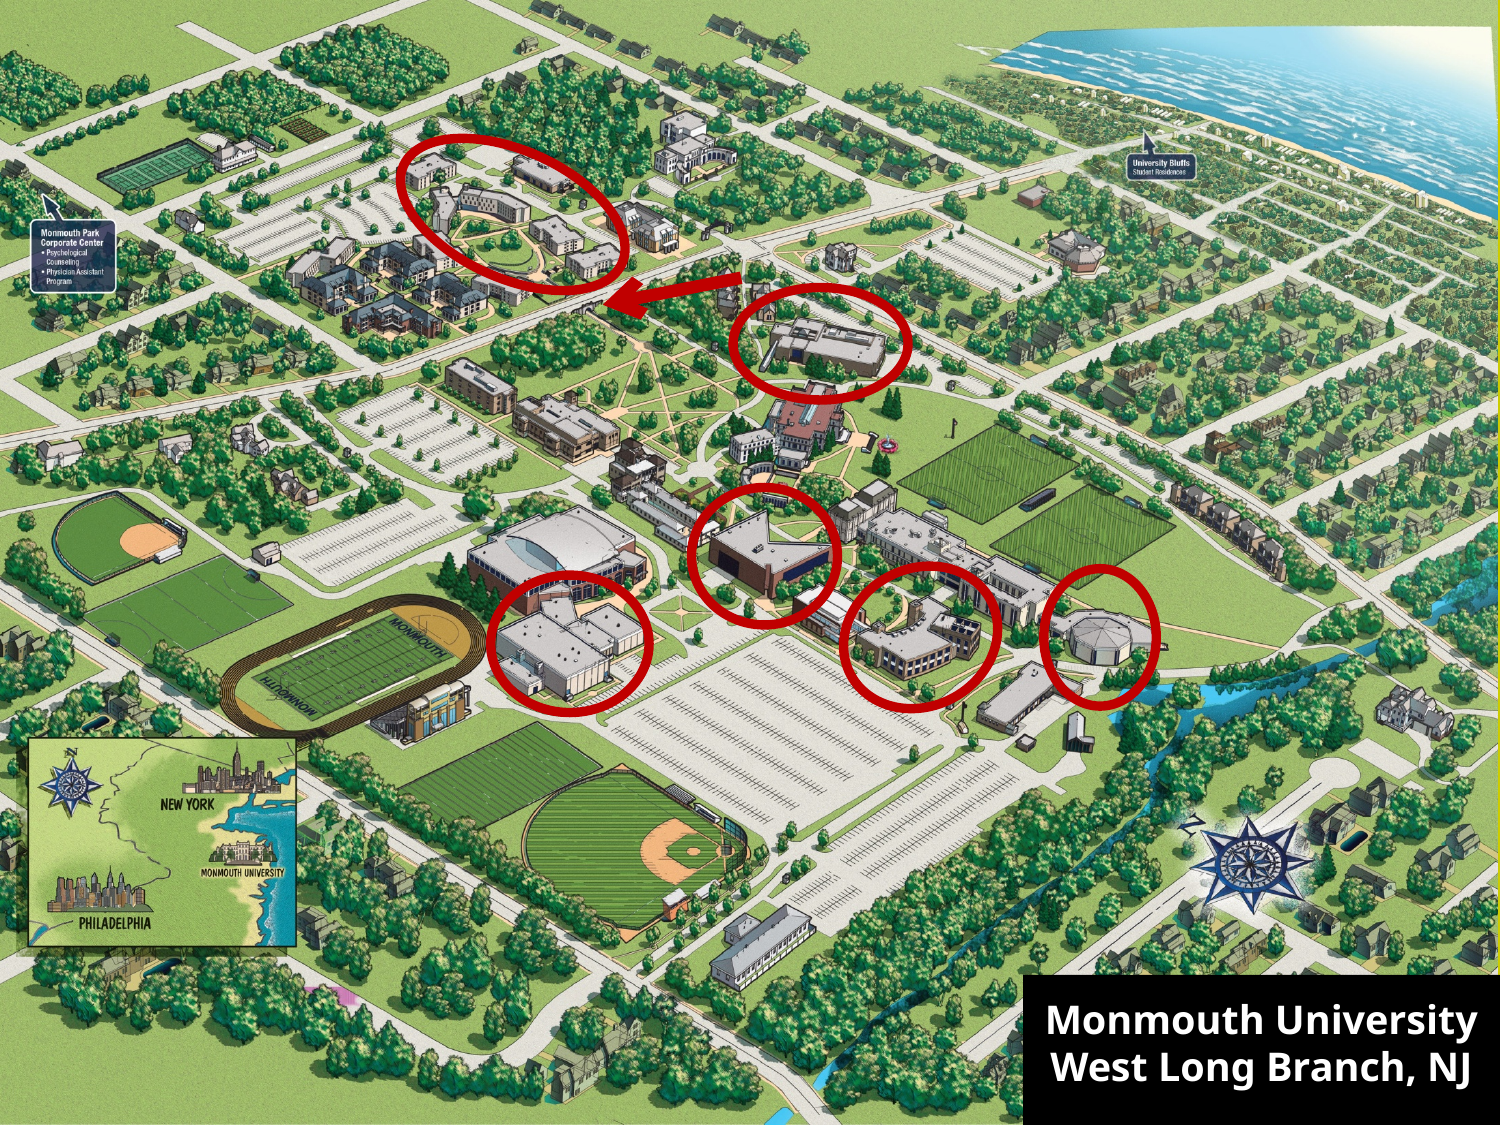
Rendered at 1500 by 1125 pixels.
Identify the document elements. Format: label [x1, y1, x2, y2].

picture [0, 0, 1498, 1125]
text_box [602, 277, 742, 305]
